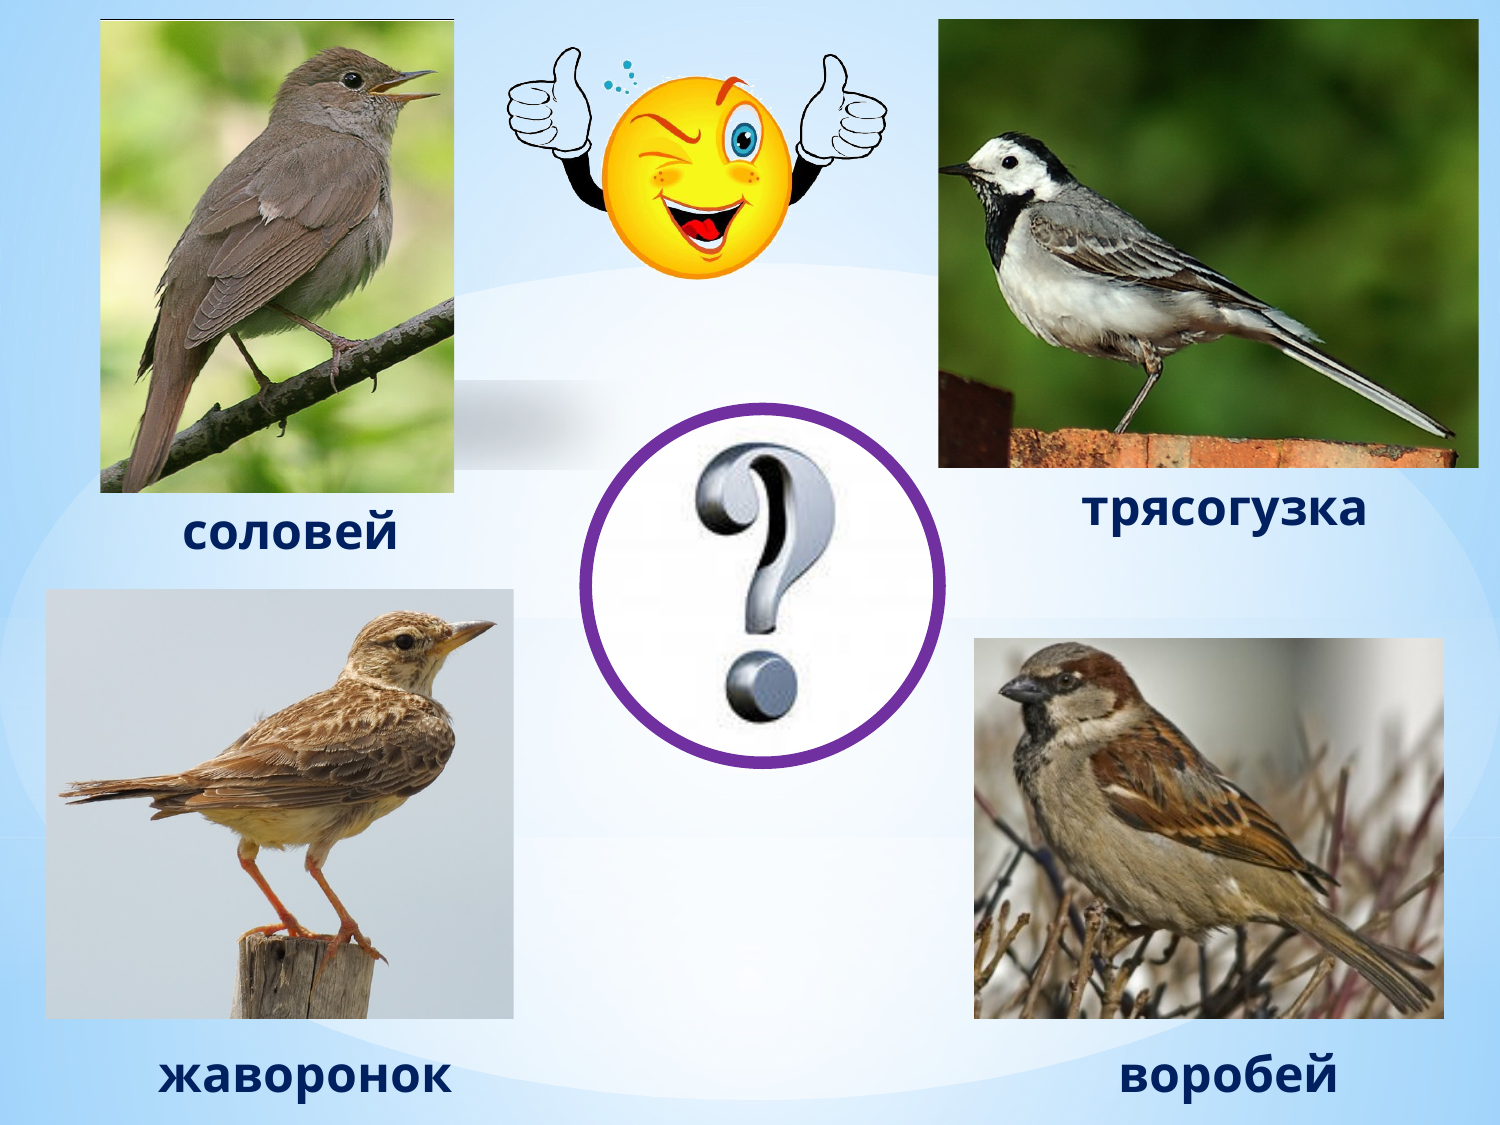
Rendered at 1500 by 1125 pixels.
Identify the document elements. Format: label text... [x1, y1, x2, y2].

picture [585, 18, 1479, 763]
text_box воробей [1074, 1034, 1355, 1110]
picture [100, 18, 455, 493]
picture [503, 46, 889, 280]
picture [45, 589, 514, 1019]
text_box трясогузка [1037, 477, 1384, 543]
text_box соловей [142, 502, 415, 567]
picture [974, 638, 1444, 1019]
text_box жаворонок [91, 1034, 468, 1110]
